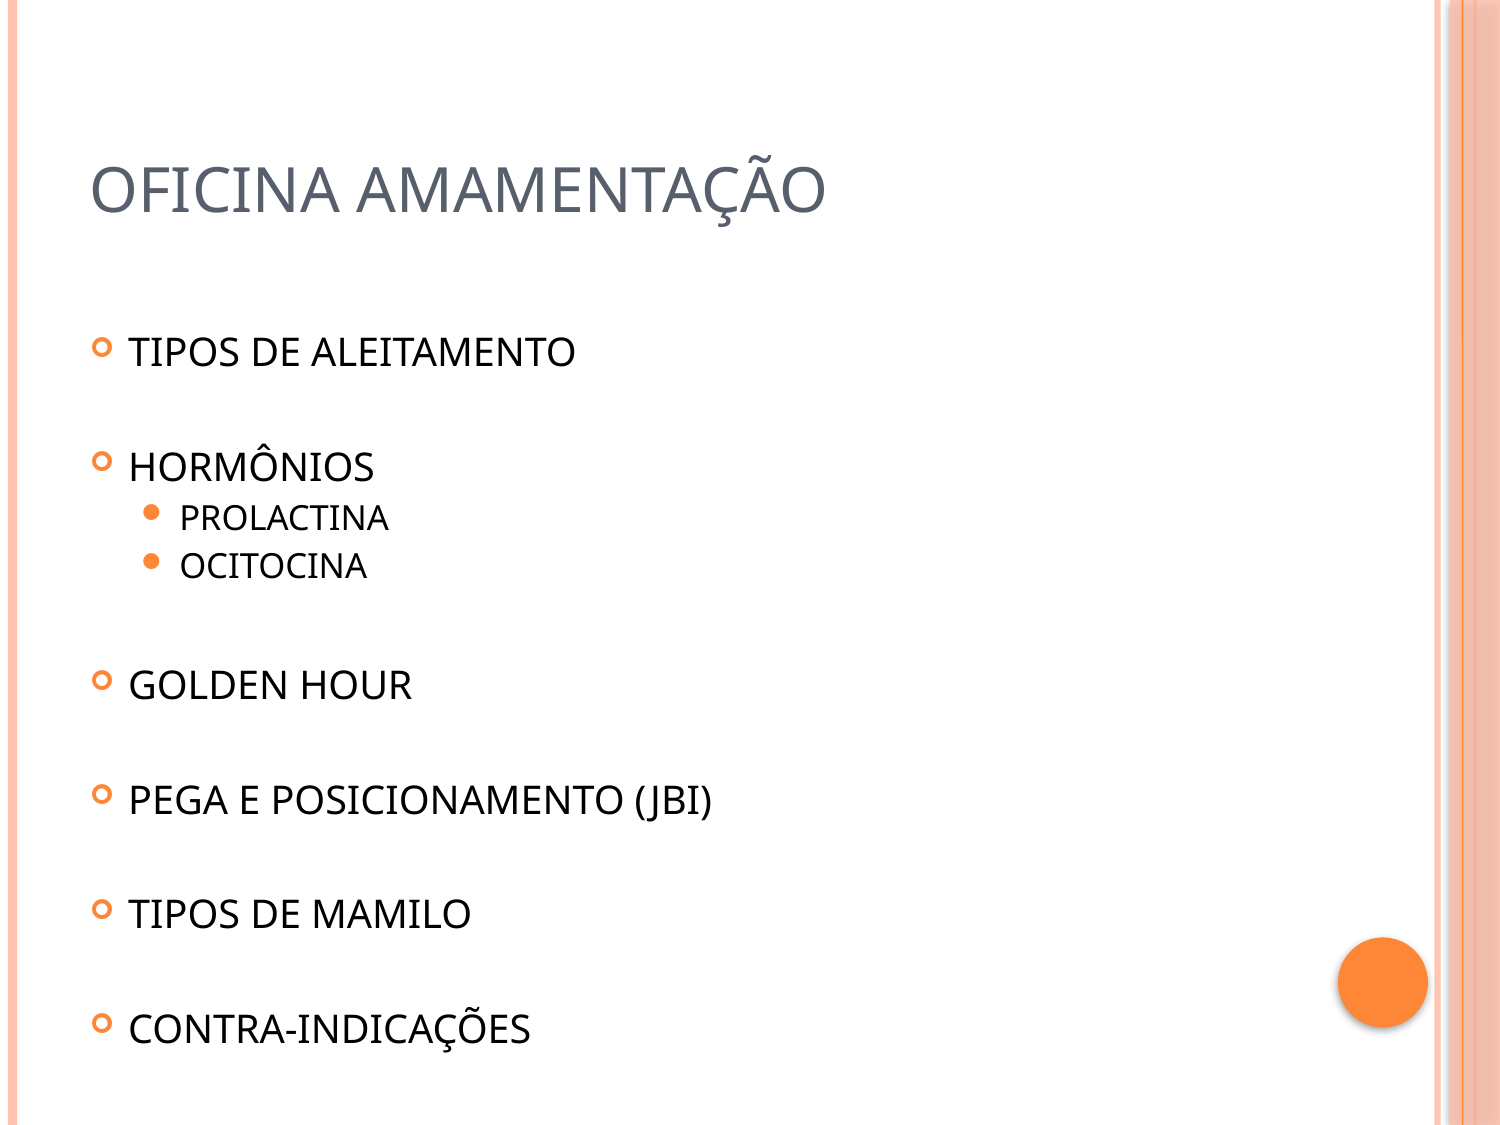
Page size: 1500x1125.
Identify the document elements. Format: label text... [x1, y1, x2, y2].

title OFICINA AMAMENTAÇÃO [75, 45, 1300, 233]
list TIPOS DE ALEITAMENTO HORMÔNIOS PROLACTINA OCITOCINA GOLDEN HOUR PEGA E POSICIONAMENTO (JBI) TIPOS DE MAMILO CONTRA-INDICAÇÕES [75, 262, 1300, 1062]
